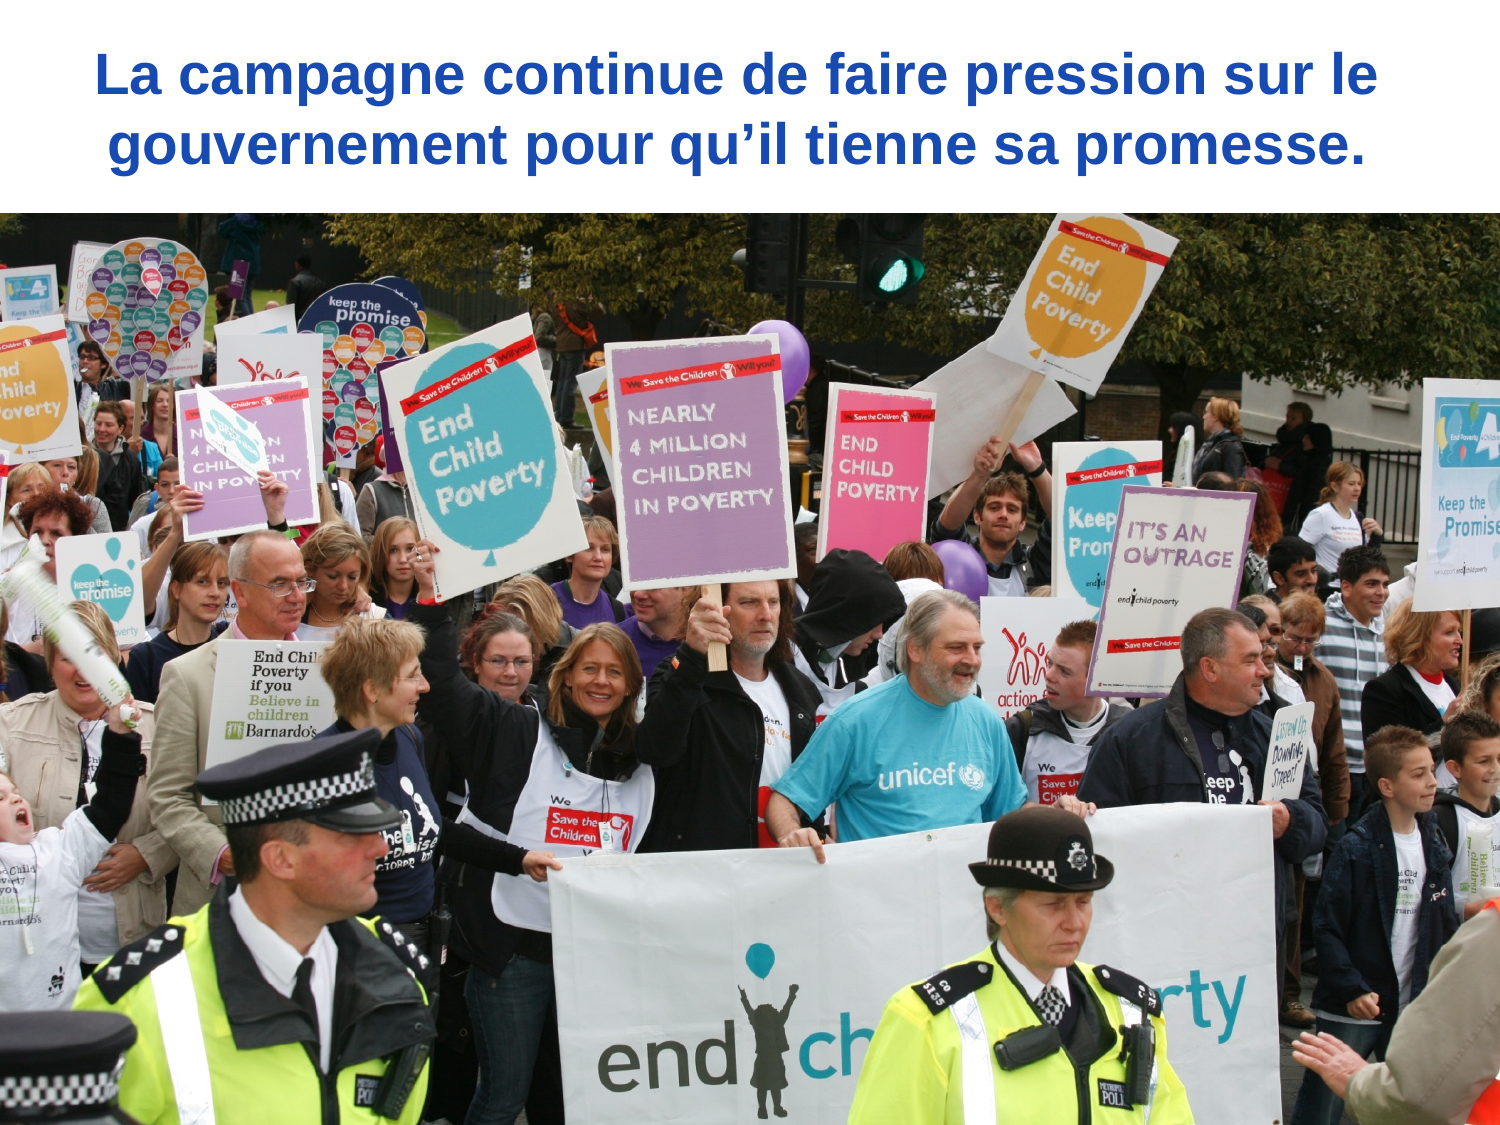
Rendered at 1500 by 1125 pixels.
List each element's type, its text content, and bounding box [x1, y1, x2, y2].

title La campagne continue de faire pression sur le gouvernement pour qu’il tienne sa promesse. [62, 12, 1413, 201]
picture [0, 213, 1500, 1125]
